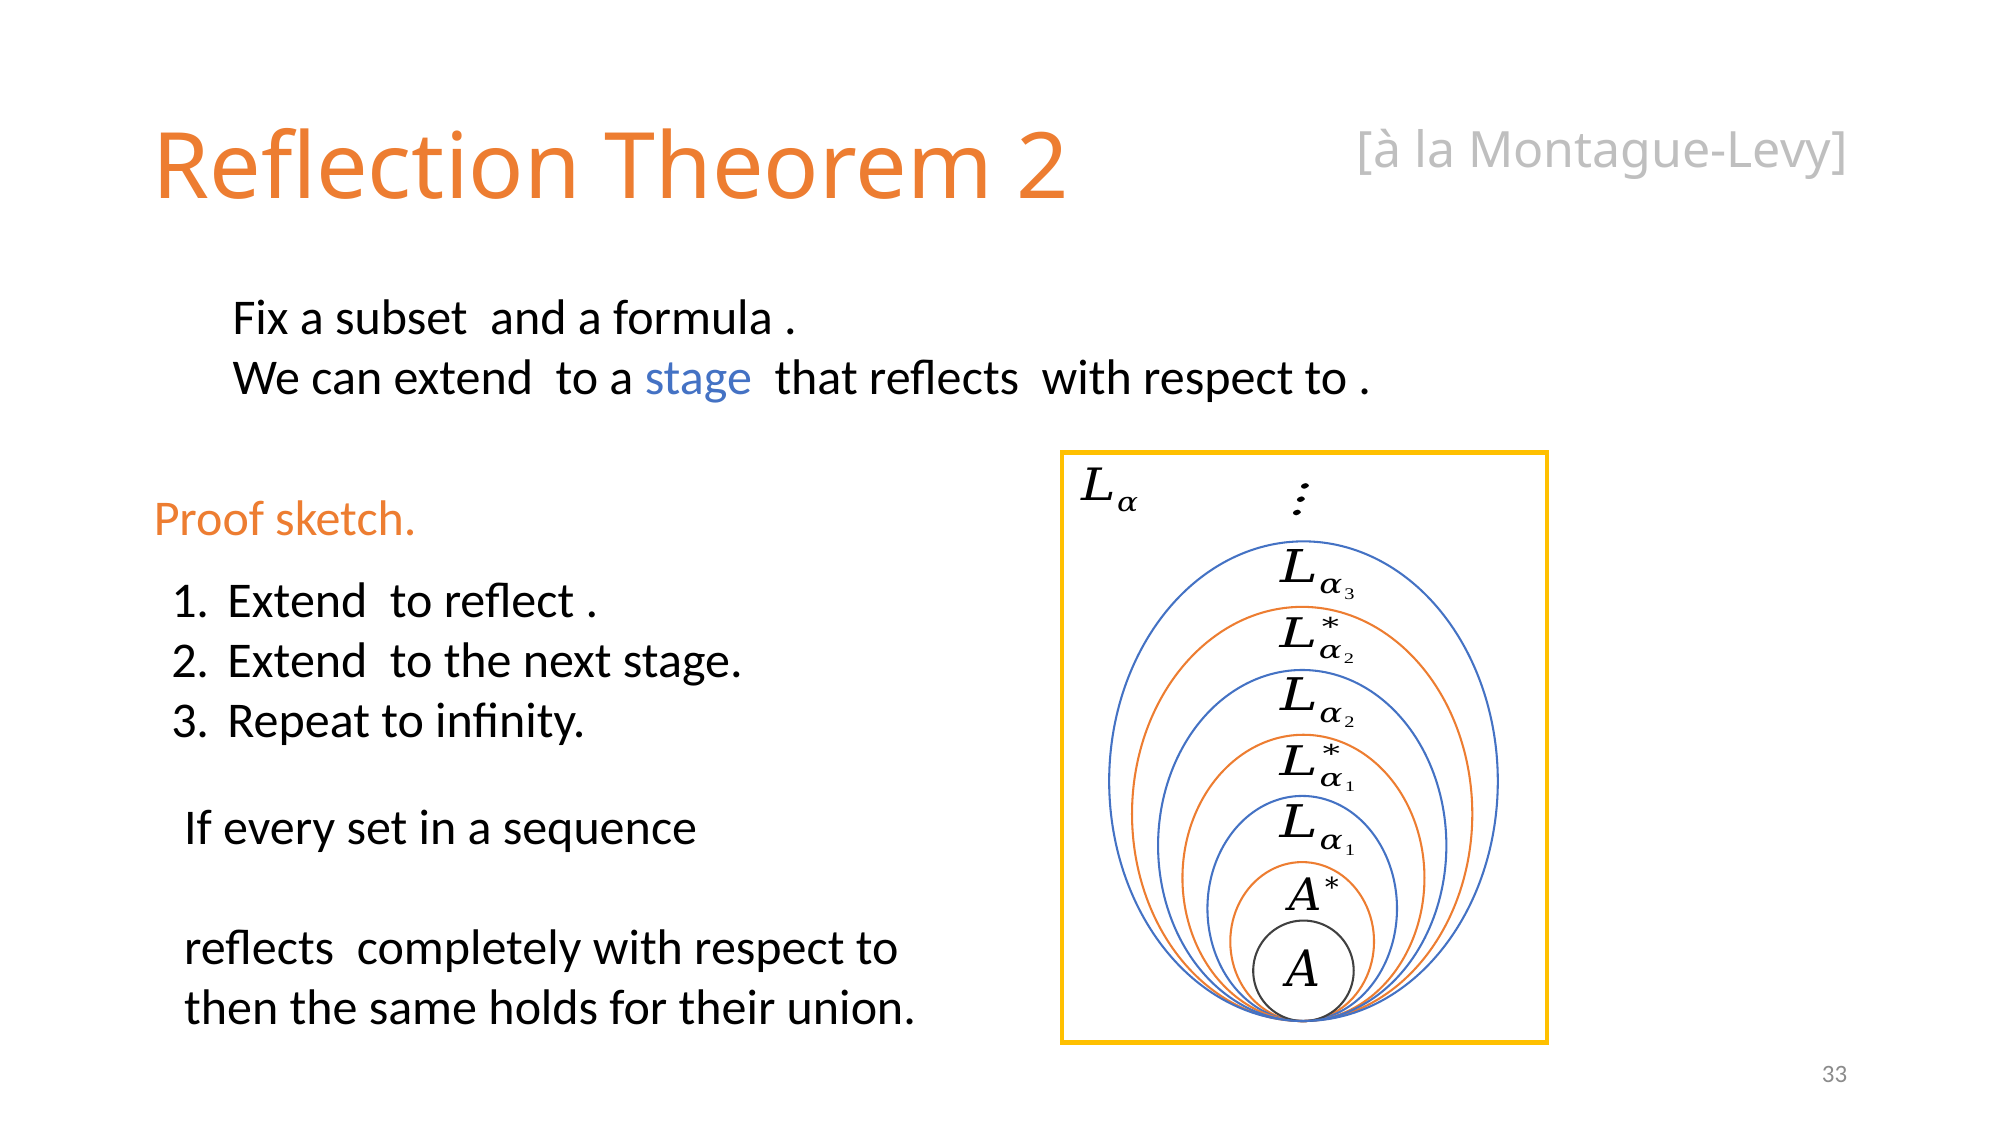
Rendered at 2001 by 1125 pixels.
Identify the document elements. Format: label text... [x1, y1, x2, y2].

slide_number 33 [1412, 1042, 1863, 1103]
text_box [à la Montague-Levy] [1315, 110, 1863, 186]
text_box Proof sketch. [139, 478, 432, 553]
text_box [1061, 452, 1548, 1043]
title Reflection Theorem 2 [137, 59, 1863, 278]
